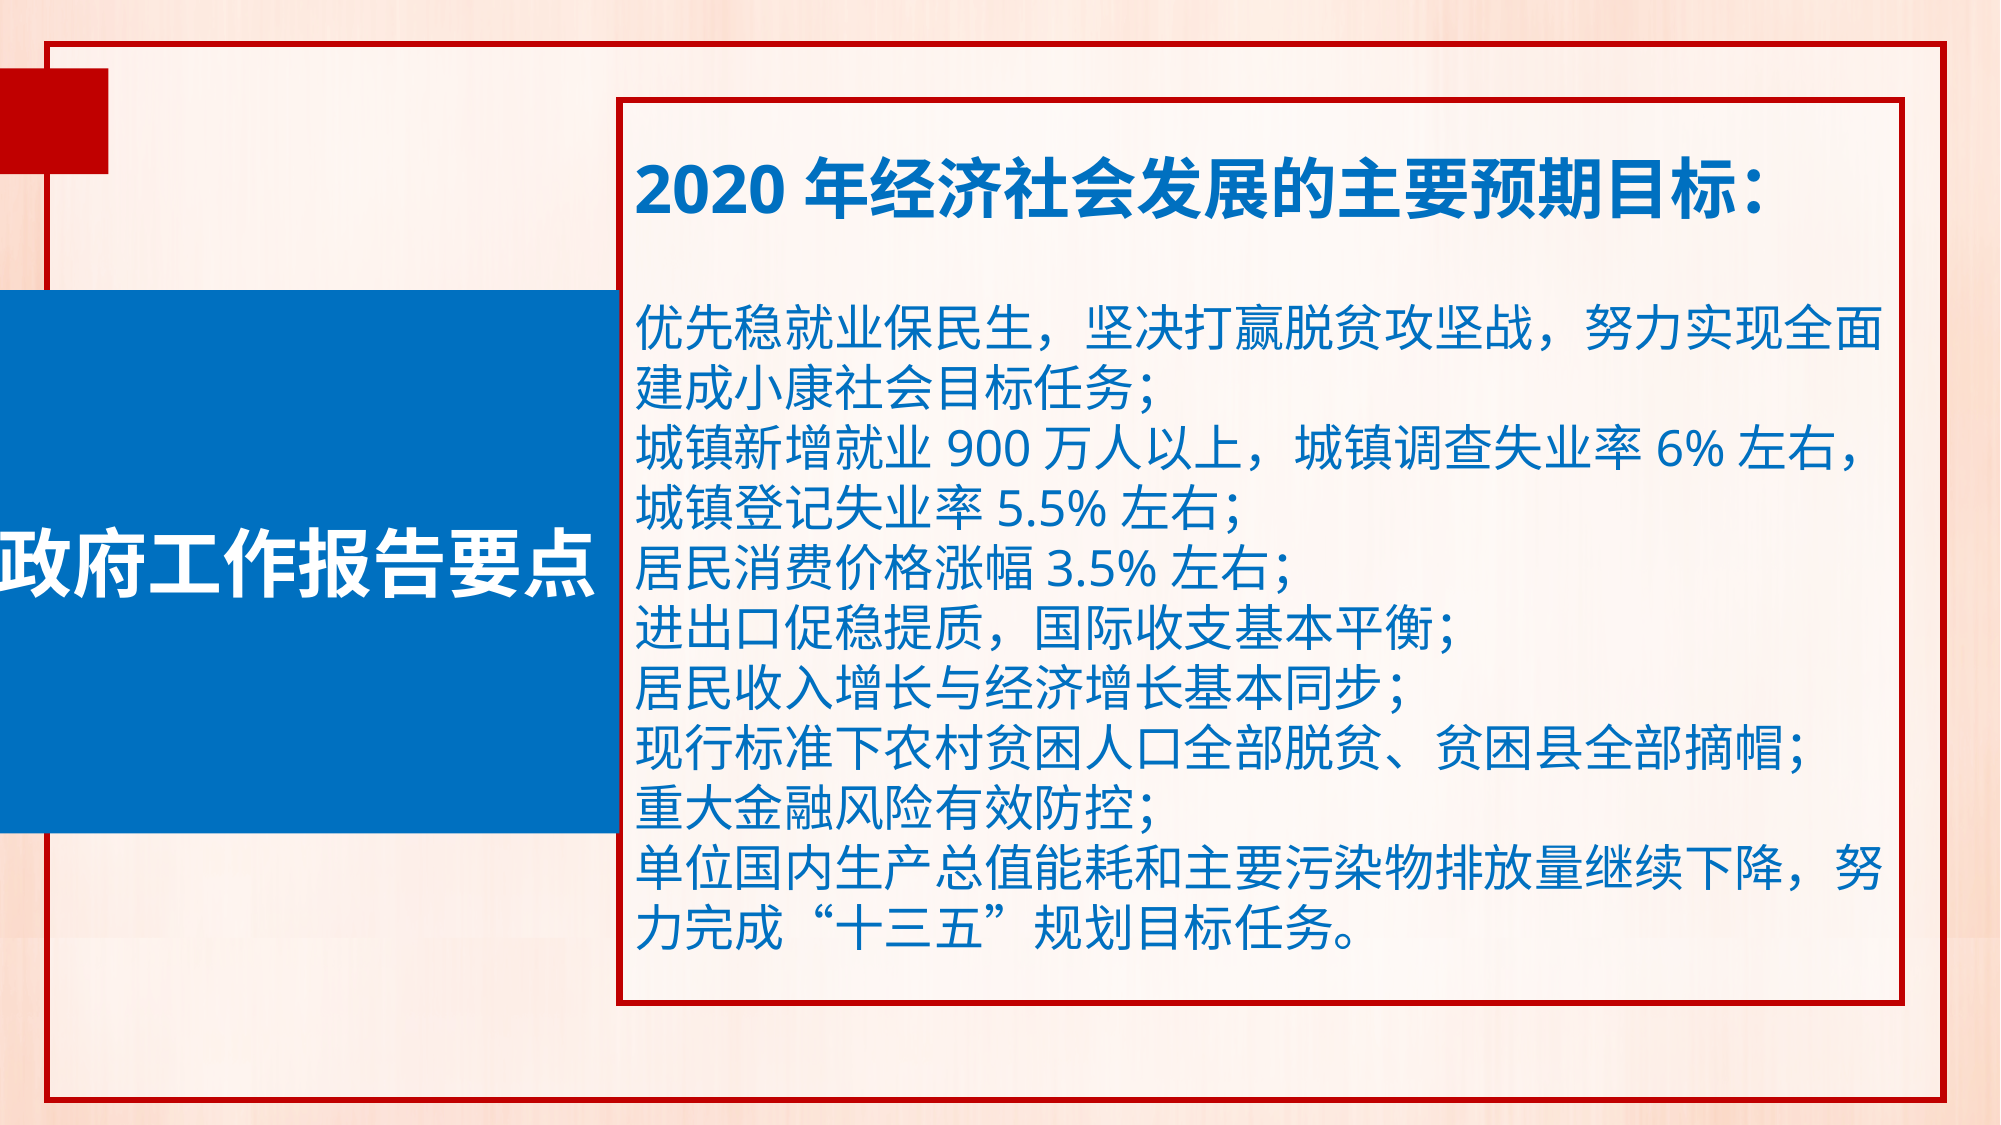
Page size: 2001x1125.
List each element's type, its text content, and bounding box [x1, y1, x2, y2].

picture [0, 175, 44, 290]
picture [0, 0, 2001, 1125]
text_box 2020年经济社会发展的主要预期目标： 优先稳就业保民生，坚决打赢脱贫攻坚战，努力实现全面建成小康社会目标任务； 城镇新增就业900万人以上，城镇调查失业率6%左右，城镇登记失业率5.5%左右； 居民消费价格涨幅3.5%左右； 进出口促稳提质，国际收支基本平衡； 居民收入增长与经济增长基本同步； 现行标准下农村贫困人口全部脱贫、贫困县全部摘帽； 重大金融风险有效防控； 单位国内生产总值能耗和主要污染物排放量继续下降，努力完成“十三五”规划目标任务。 [618, 99, 1903, 1004]
text_box 政府工作报告要点 [0, 290, 620, 834]
